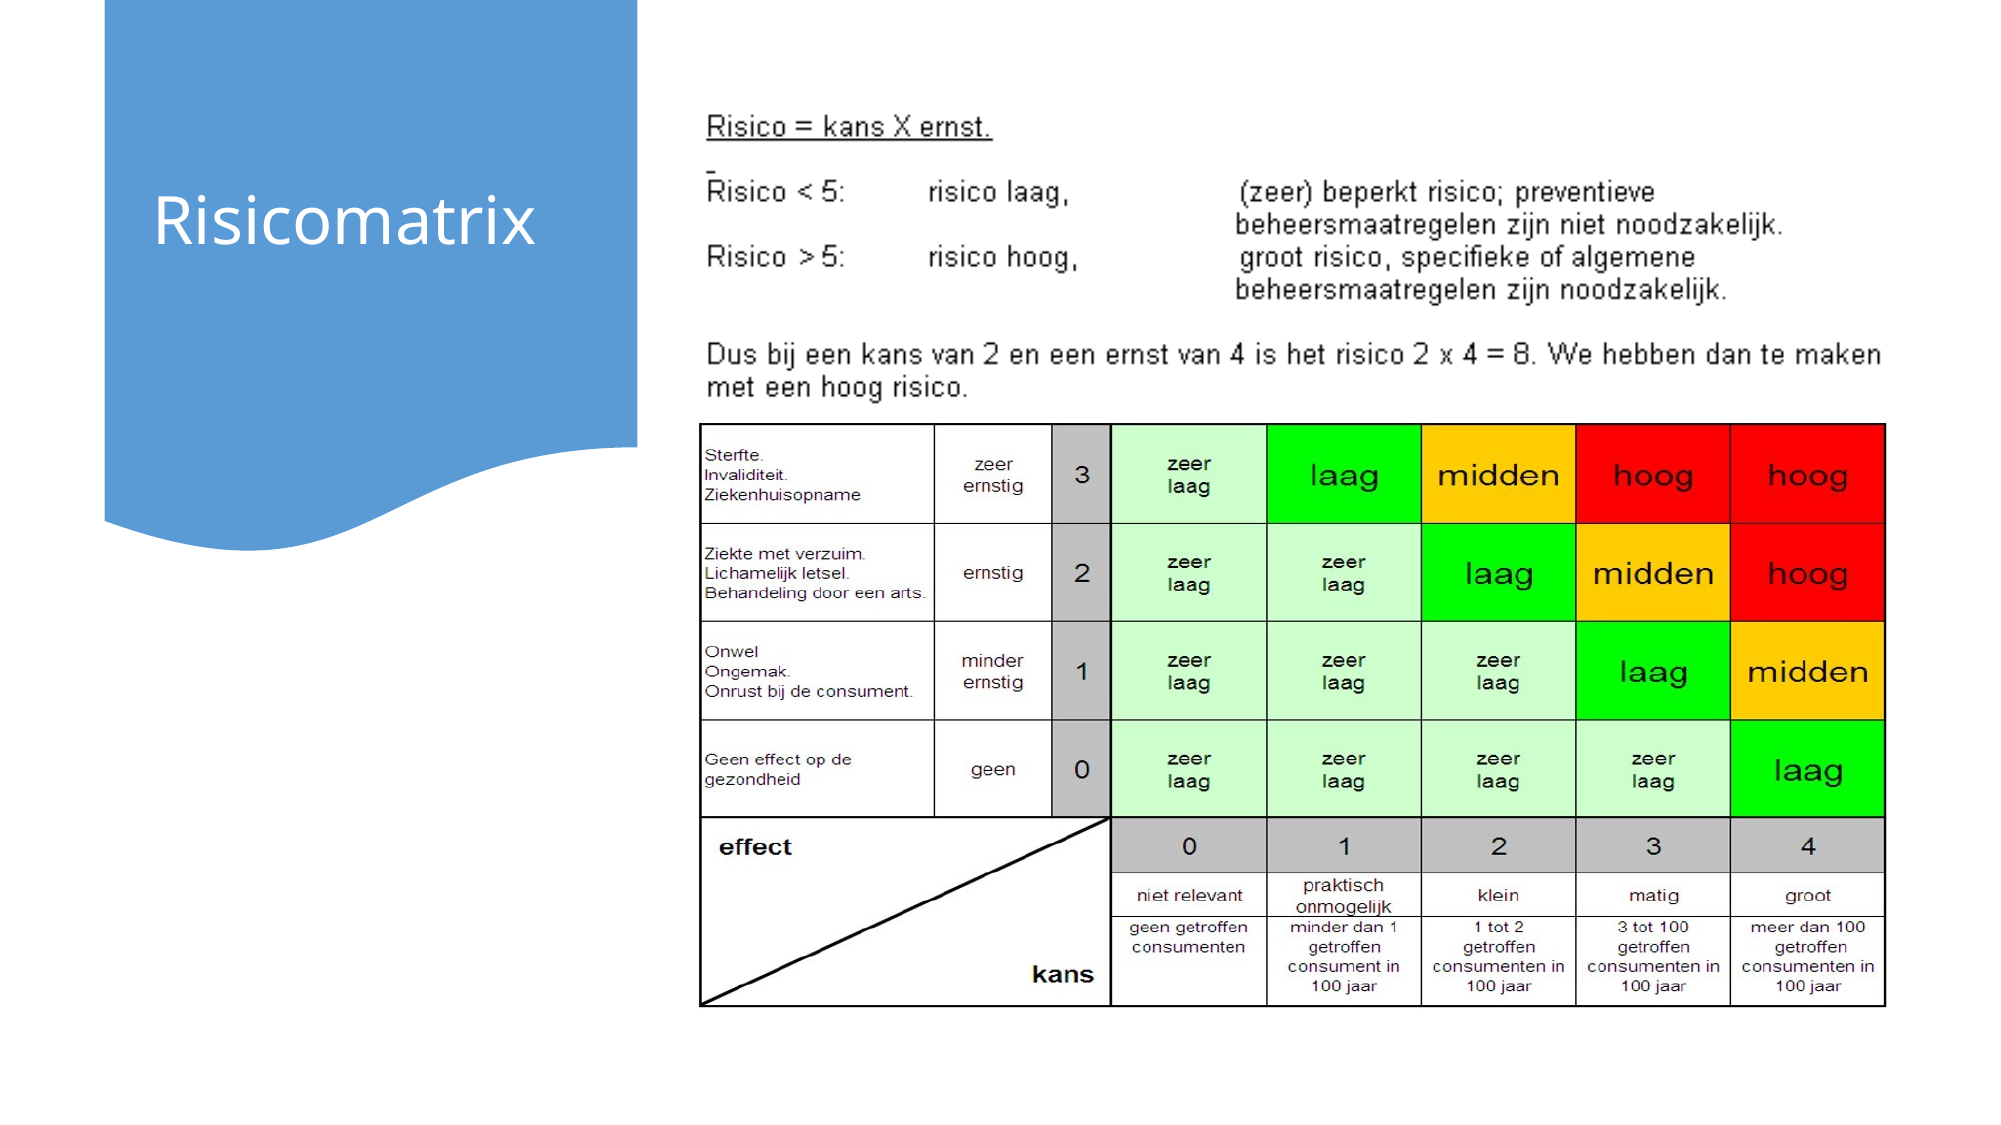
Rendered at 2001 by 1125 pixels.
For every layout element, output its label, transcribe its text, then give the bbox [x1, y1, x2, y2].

text_box [103, 0, 639, 552]
title Risicomatrix [137, 28, 604, 417]
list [698, 111, 1887, 408]
picture [698, 421, 1887, 1013]
